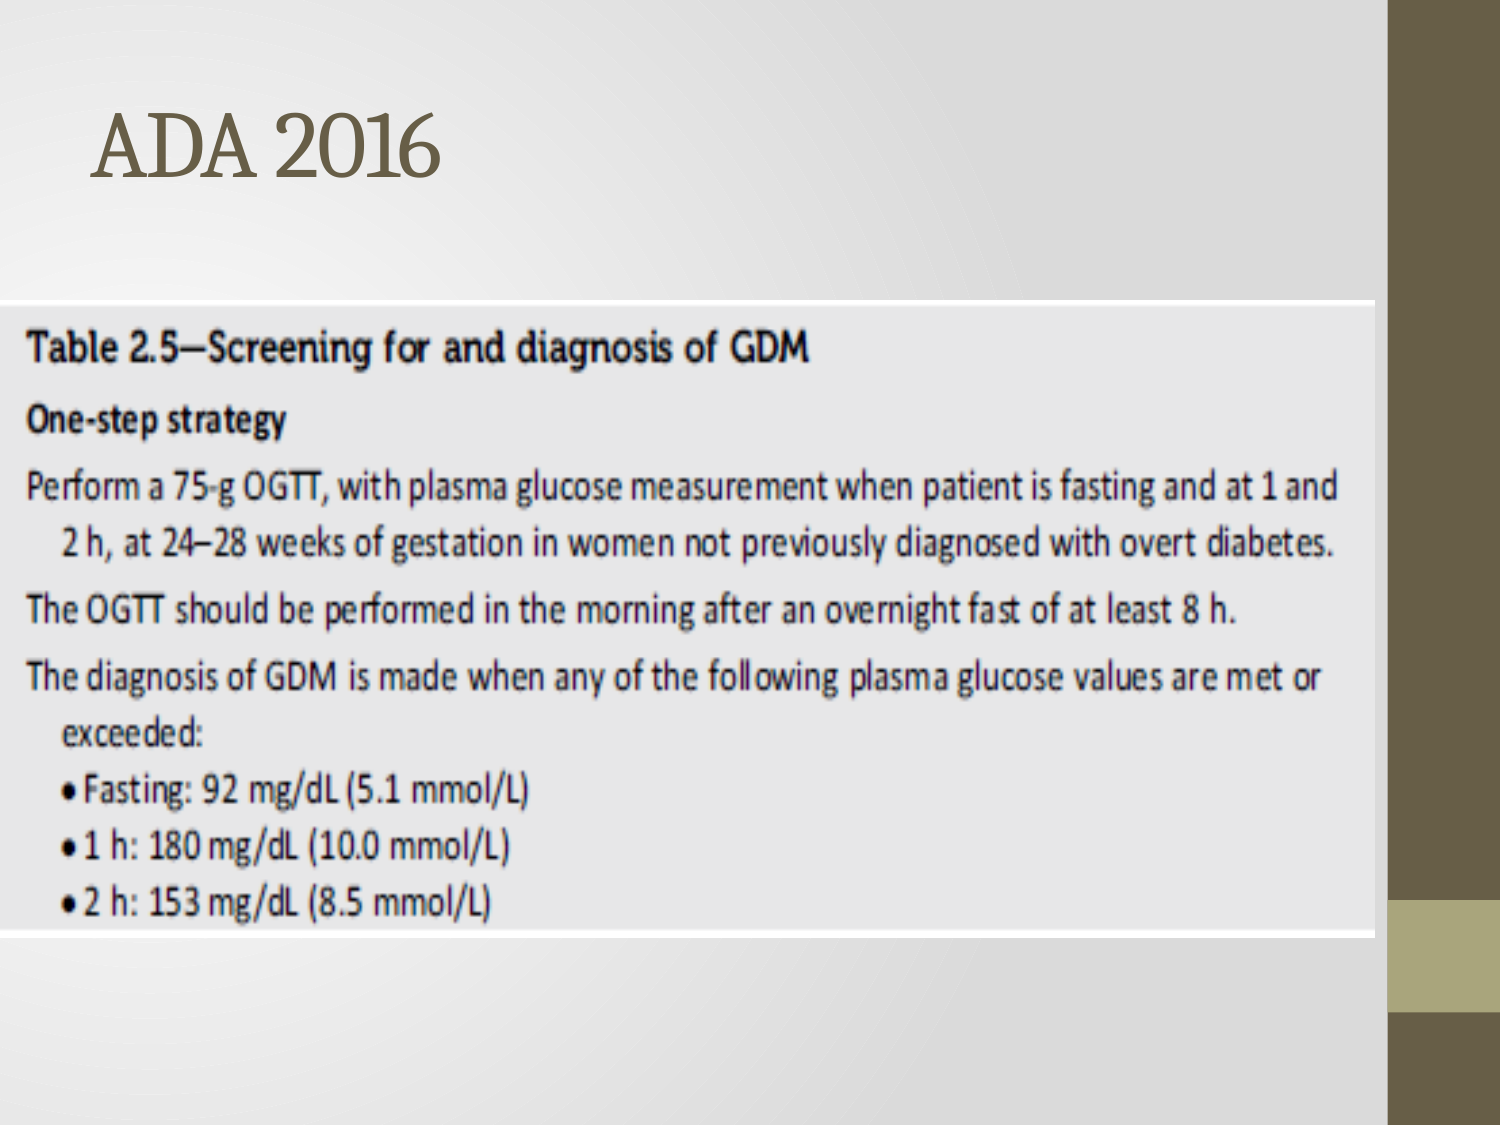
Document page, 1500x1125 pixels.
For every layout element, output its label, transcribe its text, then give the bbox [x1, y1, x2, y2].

title ADA 2016 [75, 45, 1325, 233]
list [0, 300, 1376, 938]
